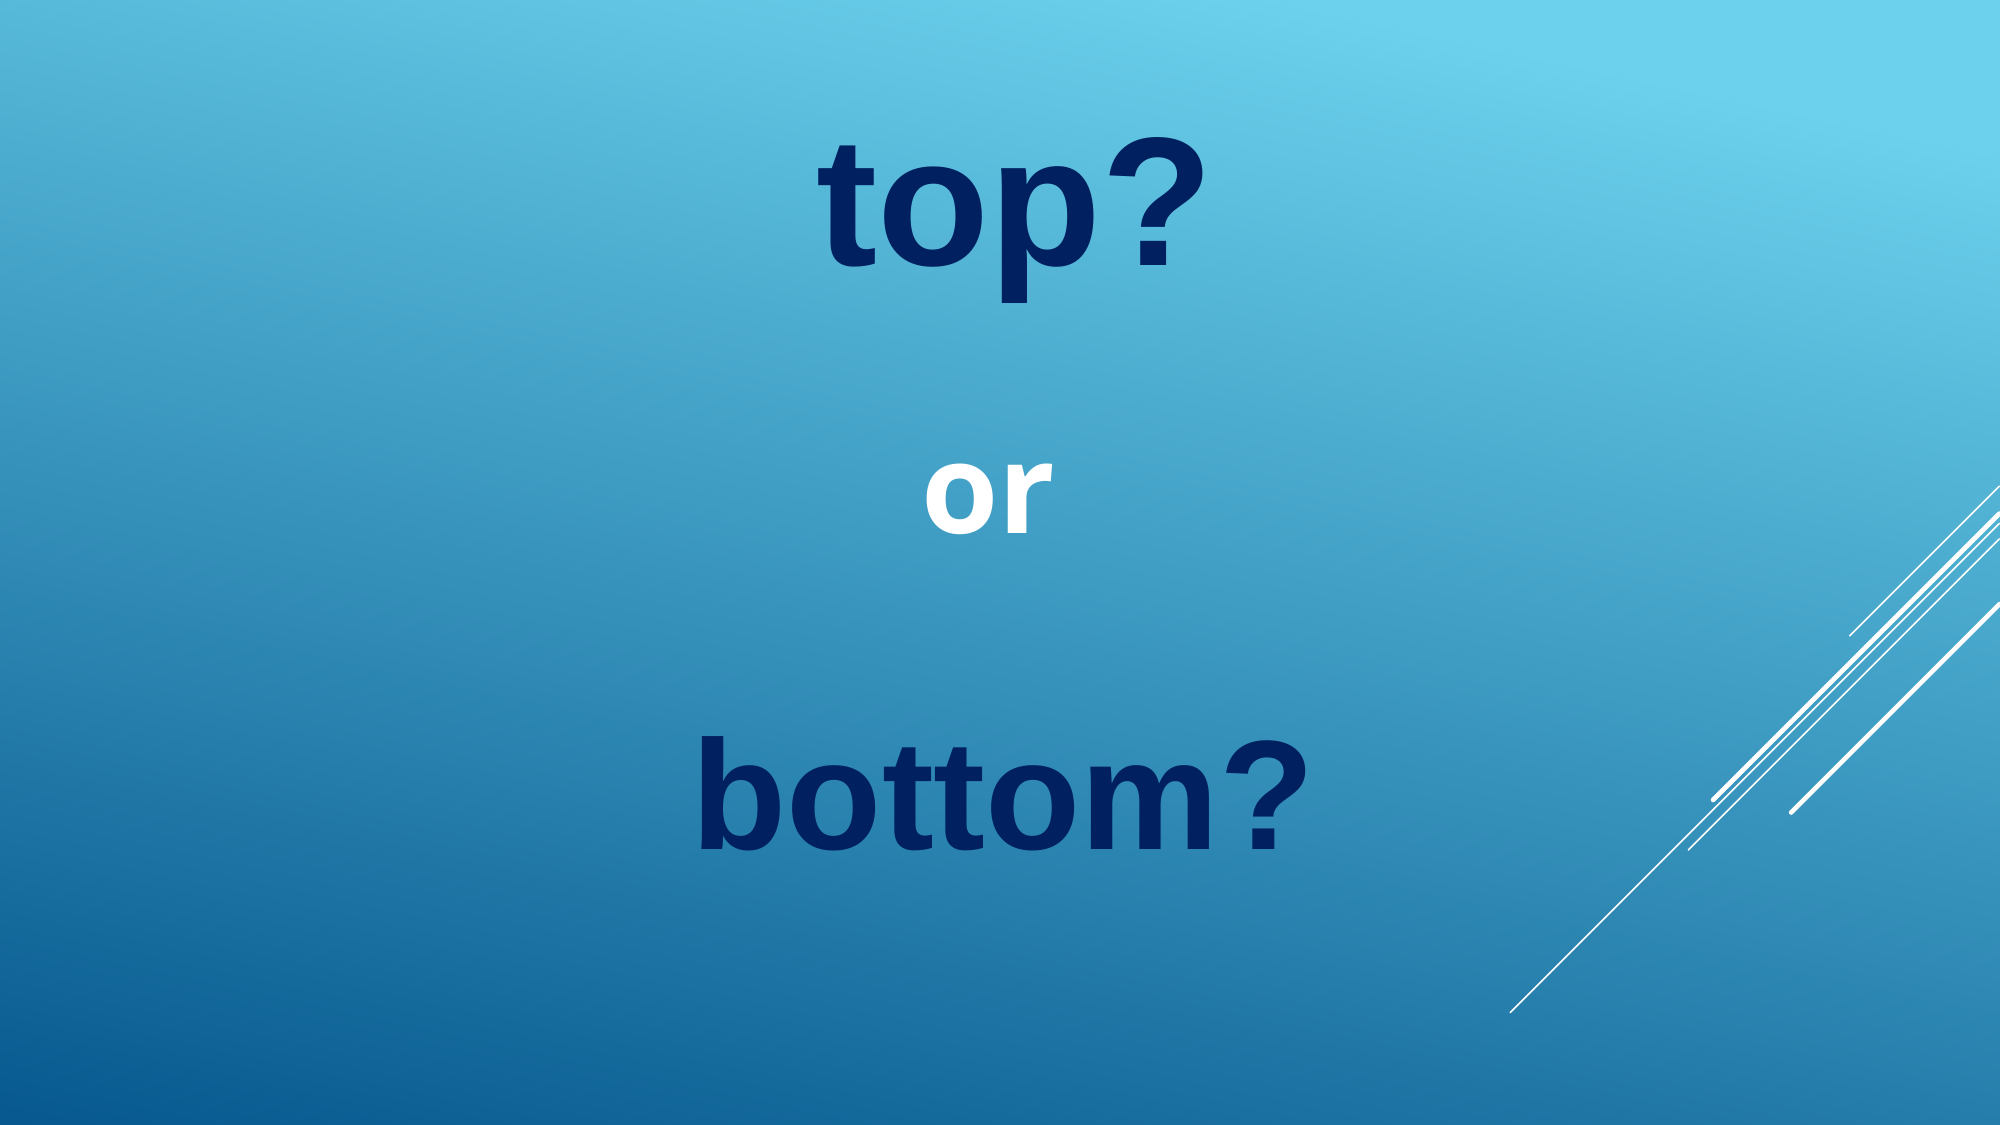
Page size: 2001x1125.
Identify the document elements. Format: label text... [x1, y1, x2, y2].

text_box top? [801, 75, 1262, 361]
list bottom? [676, 686, 1387, 1023]
text_box or [906, 401, 1071, 567]
